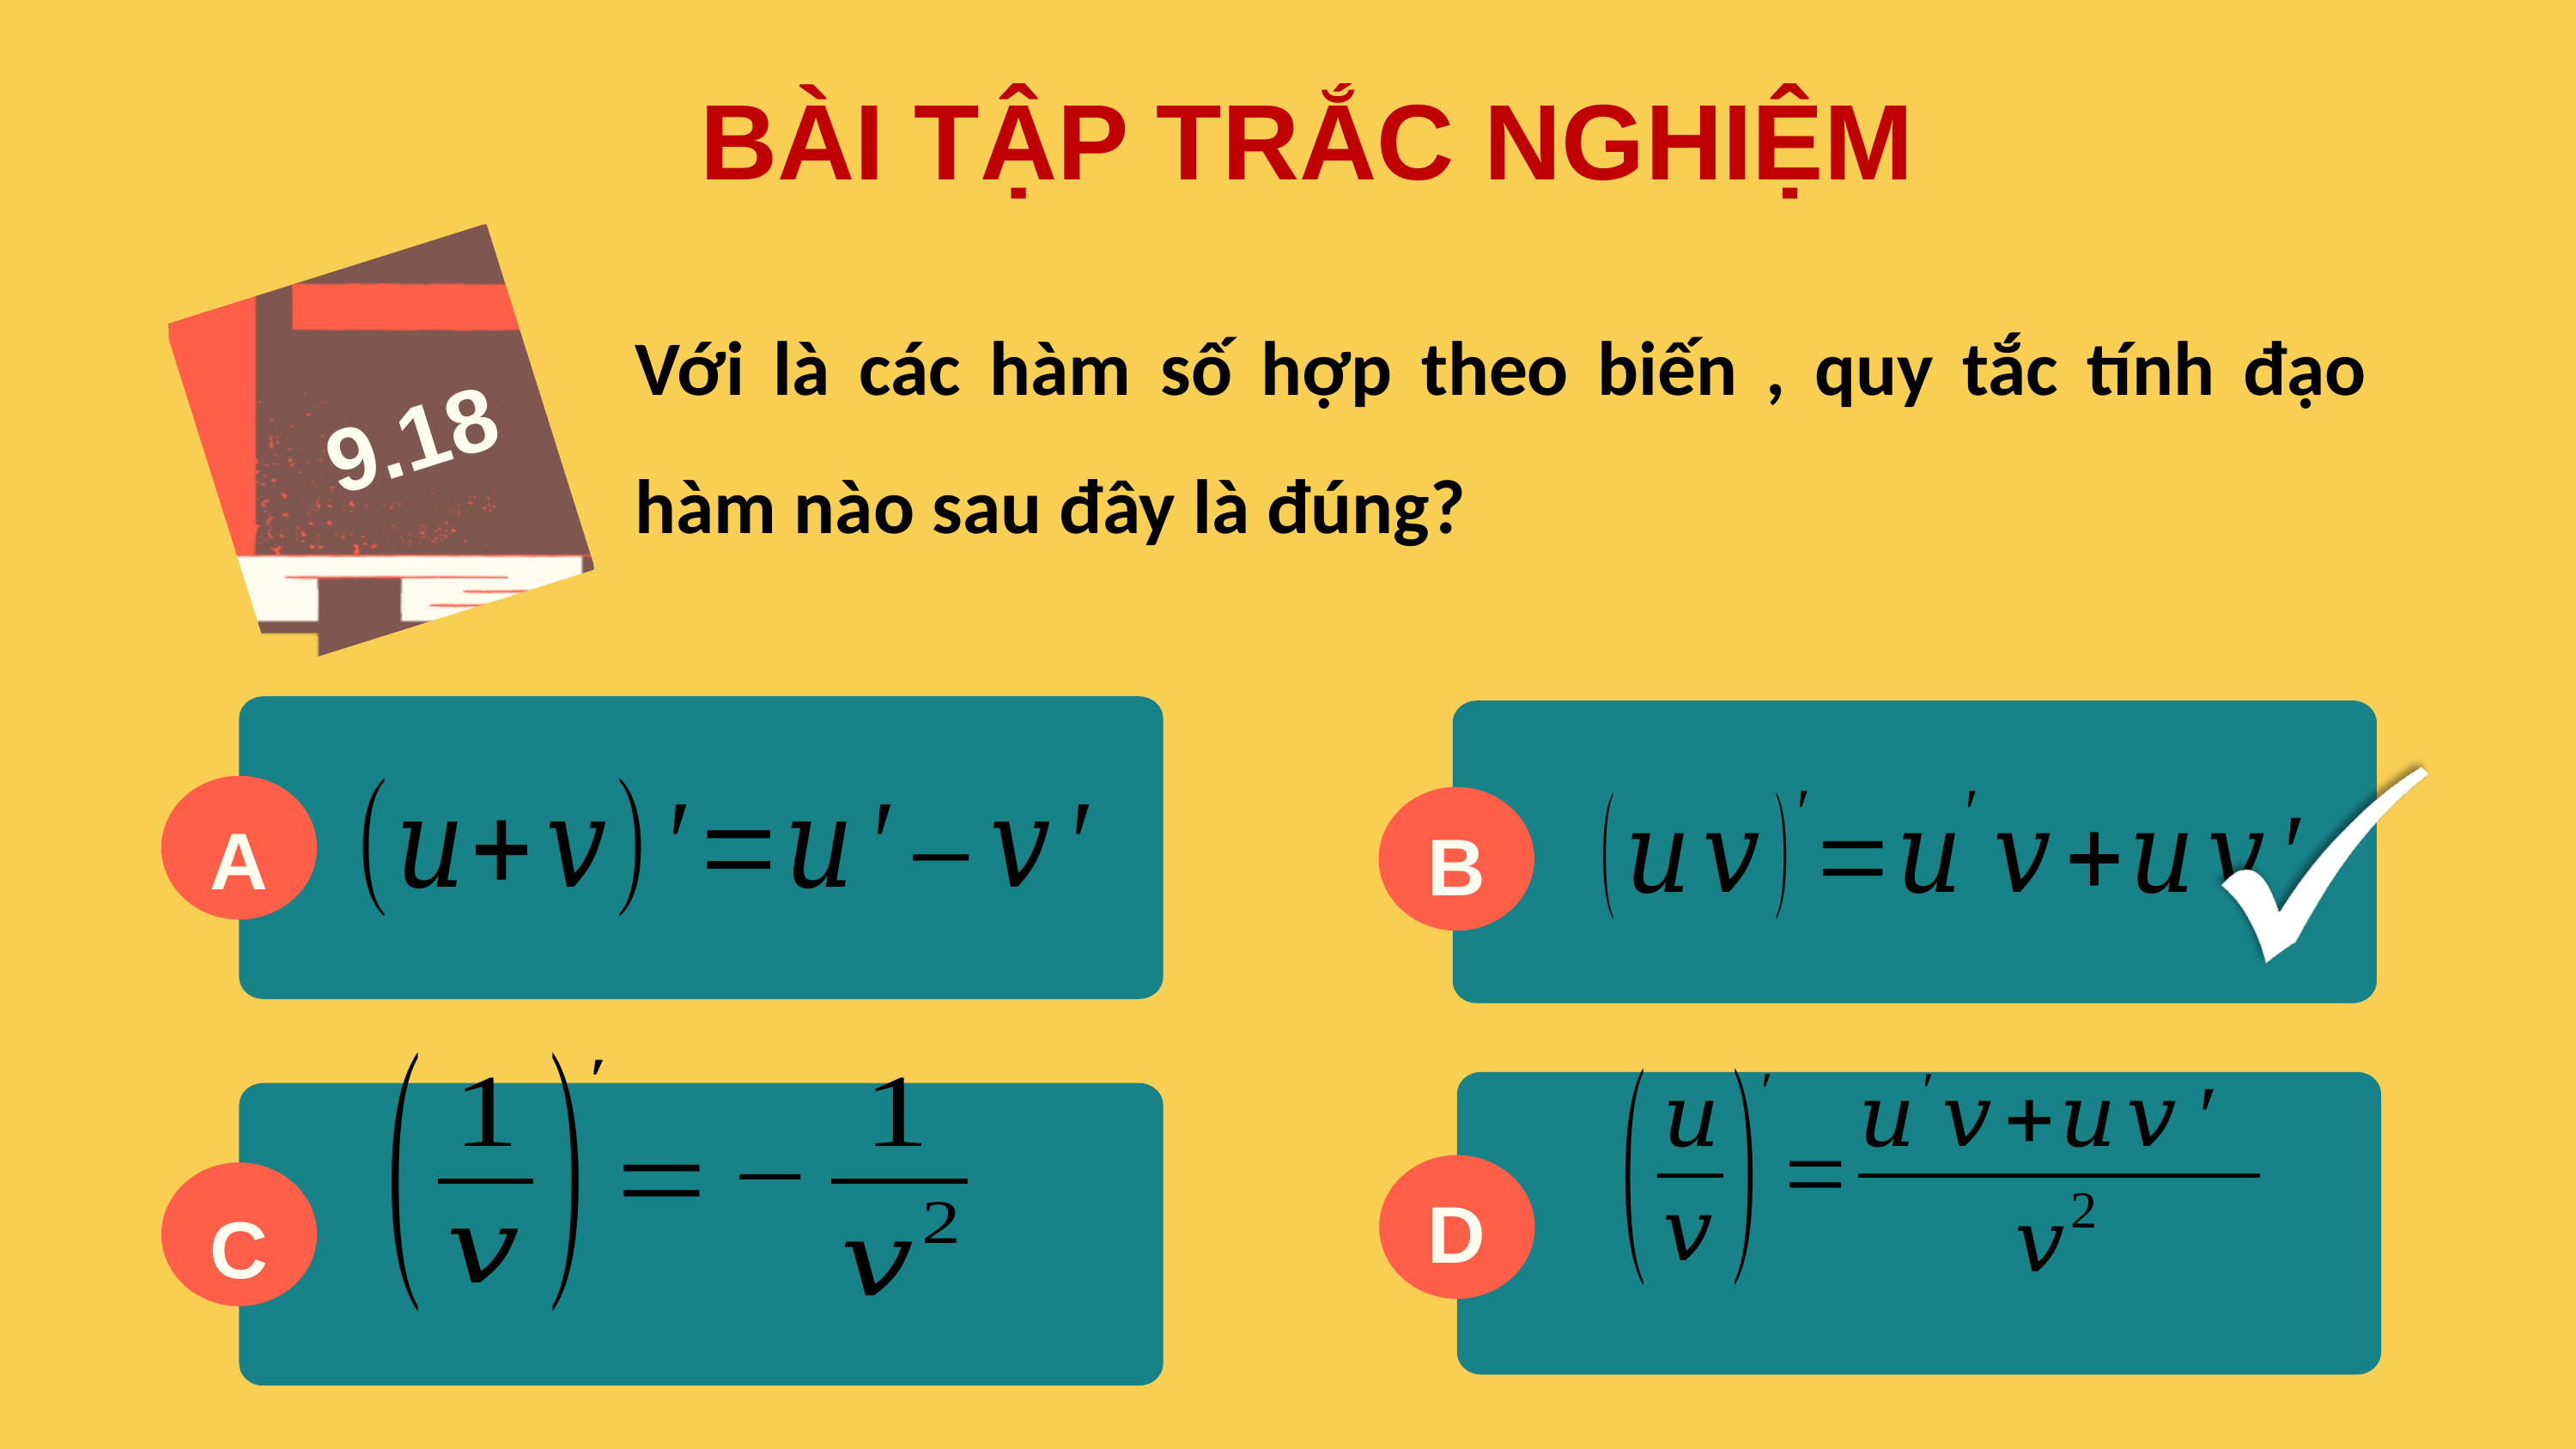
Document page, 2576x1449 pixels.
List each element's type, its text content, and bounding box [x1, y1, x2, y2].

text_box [1378, 1058, 2382, 1375]
text_box [234, 446, 596, 671]
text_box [161, 1042, 1163, 1429]
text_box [161, 695, 1163, 1000]
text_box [1377, 691, 2378, 1054]
text_box BÀI TẬP TRẮC NGHIỆM [631, 66, 1984, 208]
picture [2209, 749, 2444, 985]
text_box 9.18 [170, 286, 642, 555]
text_box [164, 223, 514, 415]
